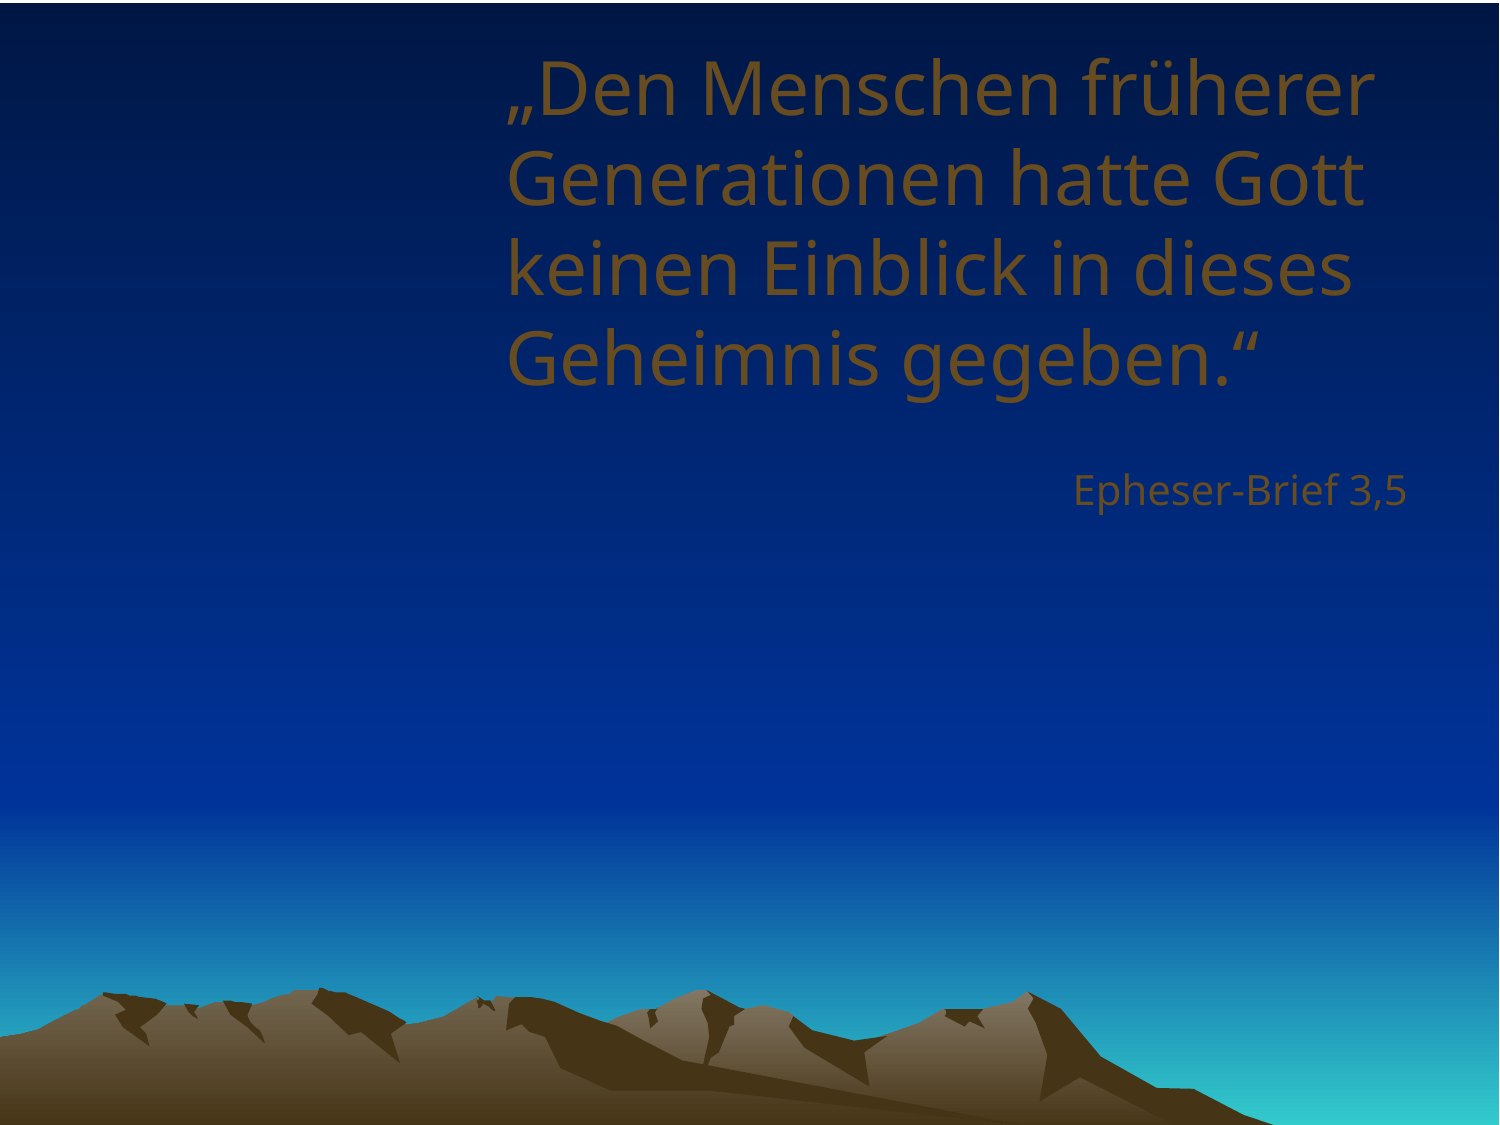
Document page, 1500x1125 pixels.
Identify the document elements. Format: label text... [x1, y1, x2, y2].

subtitle Epheser-Brief 3,5 [738, 456, 1424, 1124]
picture [0, 0, 1500, 1125]
title „Den Menschen früherer Generationen hatte Gott keinen Einblick in dieses Geheimnis gegeben.“ [490, 32, 1436, 408]
